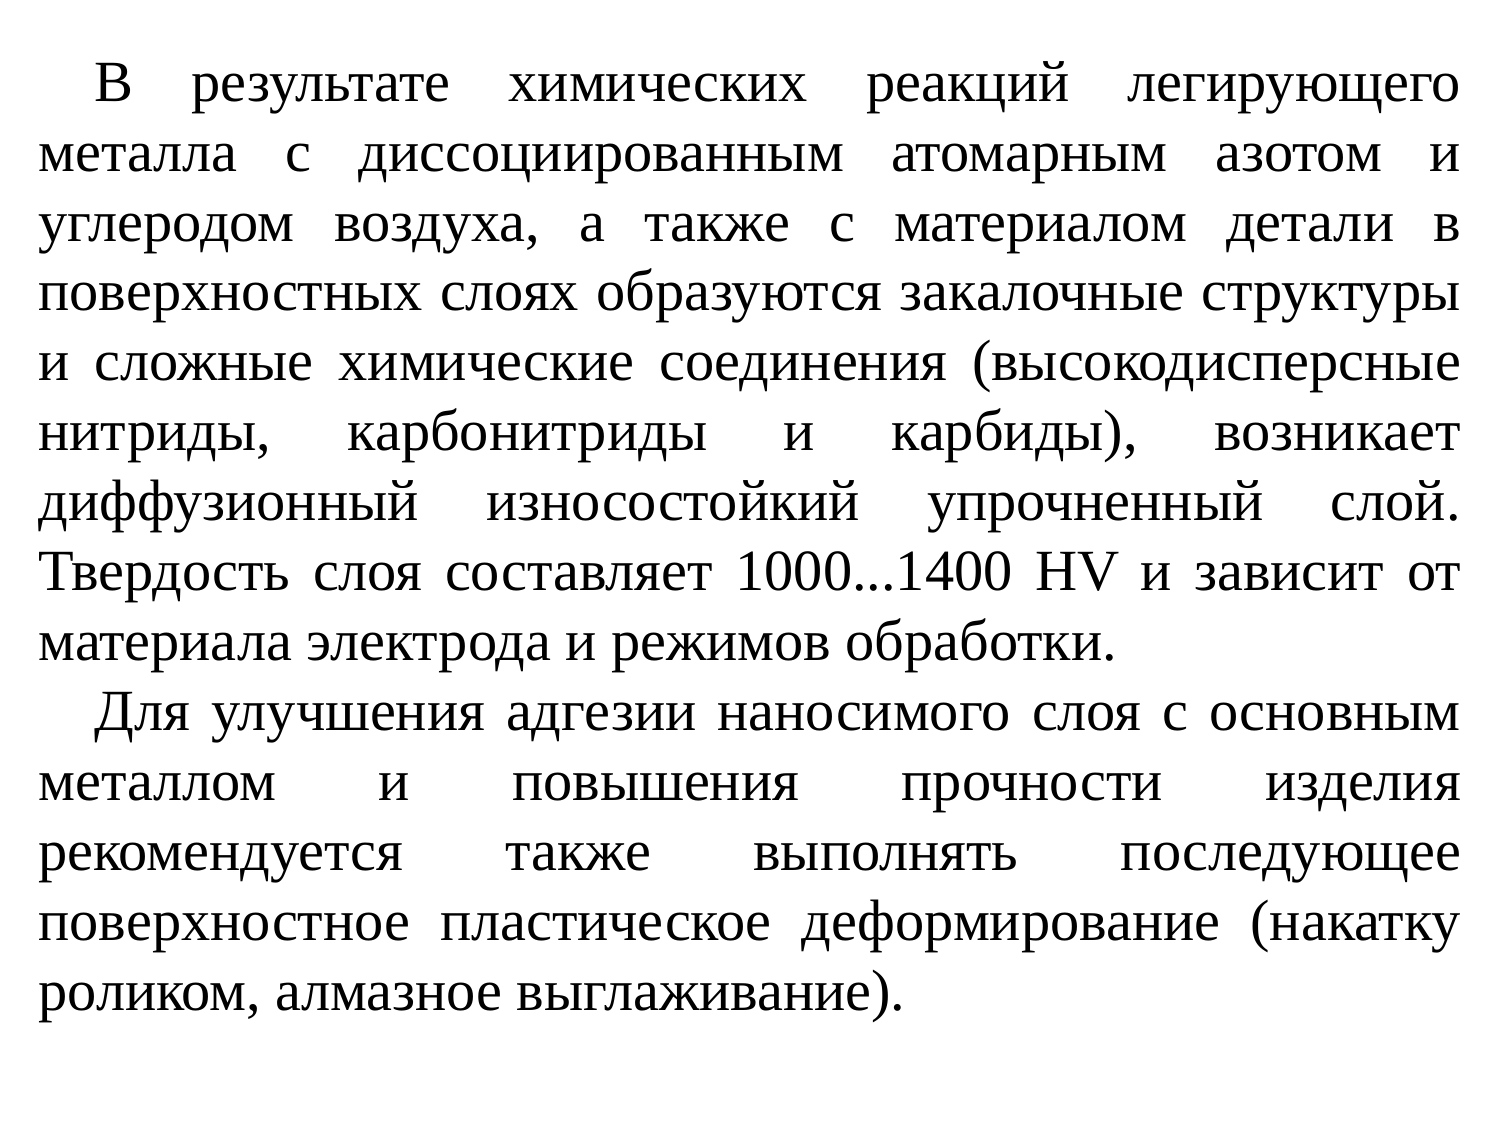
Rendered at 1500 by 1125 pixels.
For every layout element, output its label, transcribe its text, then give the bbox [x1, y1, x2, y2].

list В результате химических реакций легирующего металла с диссоциированным атомарным азотом и углеродом воздуха, а также с материалом детали в поверхностных слоях образуются закалочные структуры и сложные химические соединения (высокодисперсные нитриды, карбонитриды и карбиды), возникает диффузионный износостойкий упрочненный слой. Твердость слоя составляет 1000...1400 НV и зависит от материала электрода и режимов обработки. Для улучшения адгезии наносимого слоя с основным металлом и повышения прочности изделия рекомендуется также выполнять последующее поверхностное пластическое деформирование (накатку роликом, алмазное выглаживание). [23, 35, 1477, 1125]
